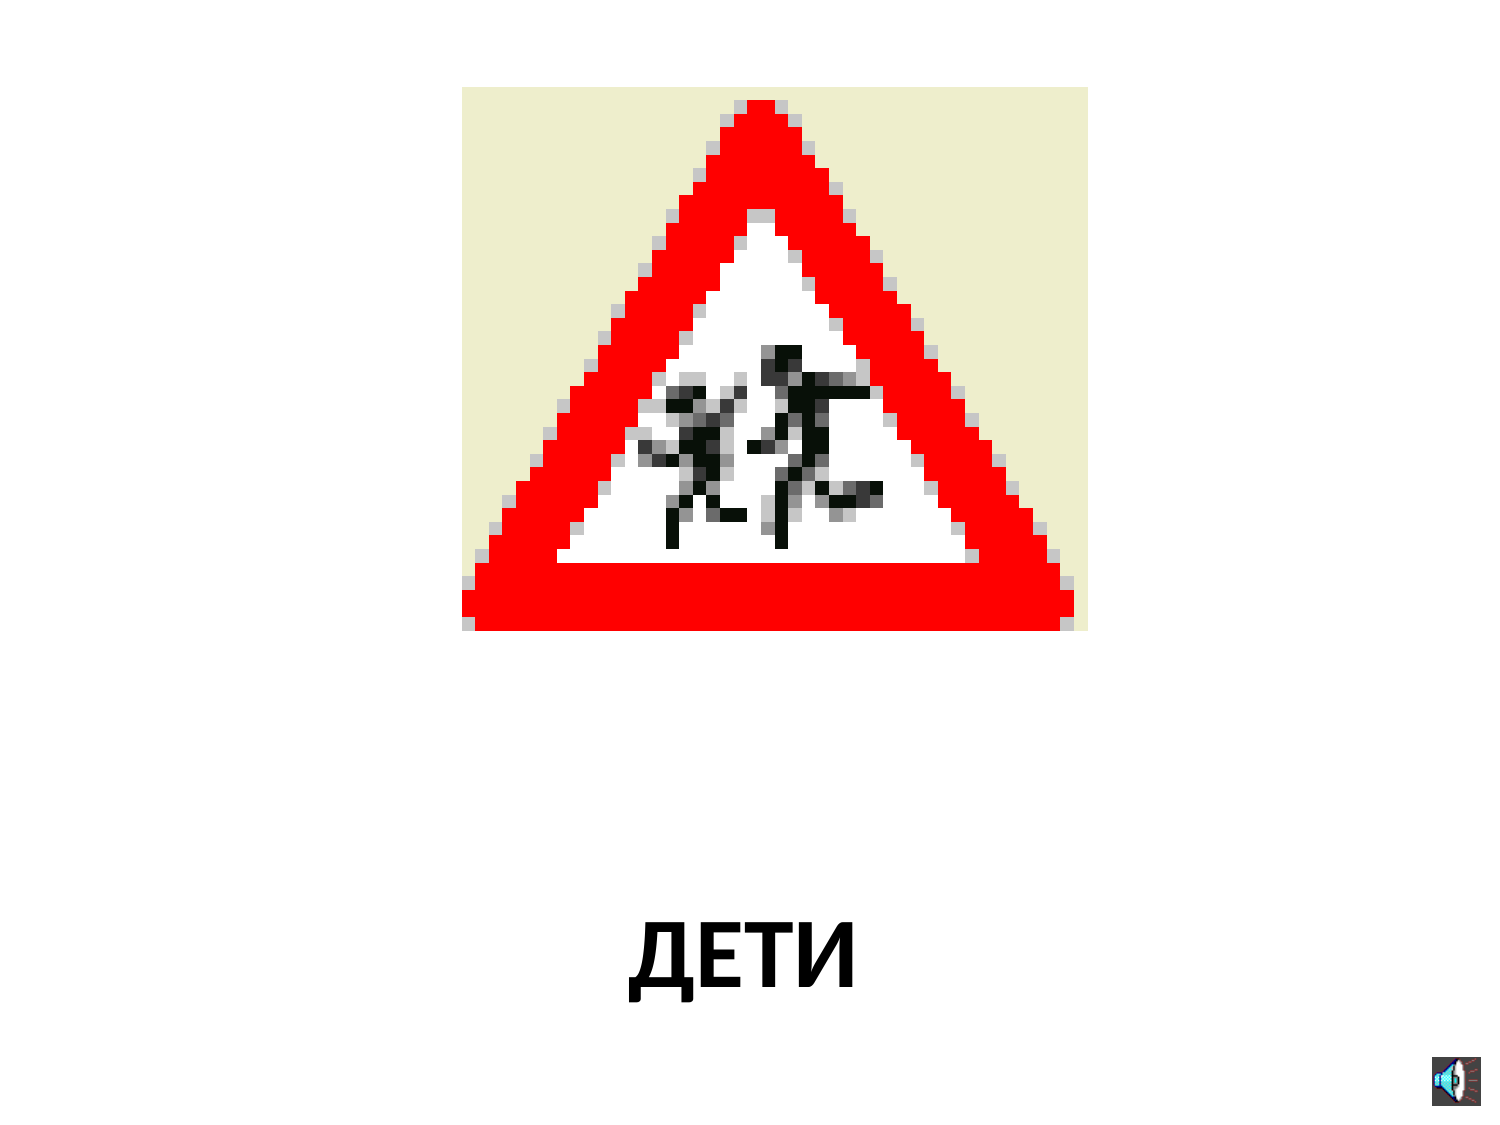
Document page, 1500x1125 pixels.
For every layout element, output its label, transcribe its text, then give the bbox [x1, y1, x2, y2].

list ДЕТИ [294, 880, 1194, 1013]
picture [1431, 1056, 1482, 1107]
picture [293, 87, 1195, 776]
